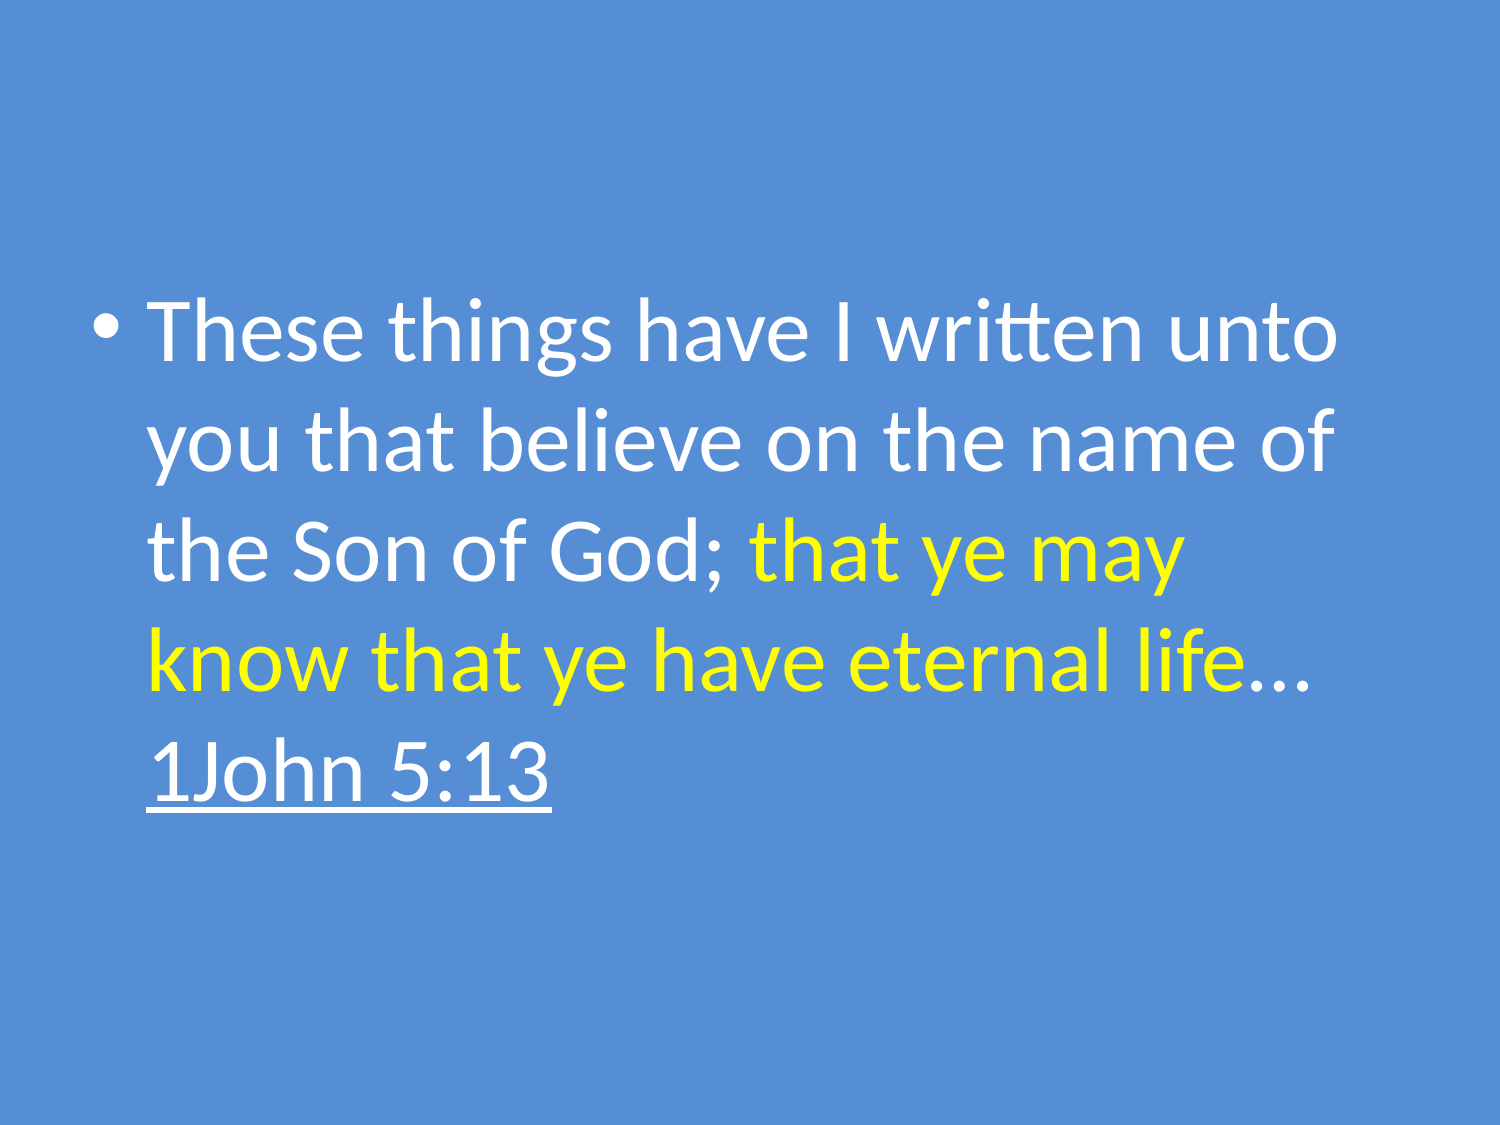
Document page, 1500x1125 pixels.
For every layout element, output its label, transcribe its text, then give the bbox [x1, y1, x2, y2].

list These things have I written unto you that believe on the name of the Son of God; that ye may know that ye have eternal life… 1John 5:13 [74, 262, 1426, 1006]
